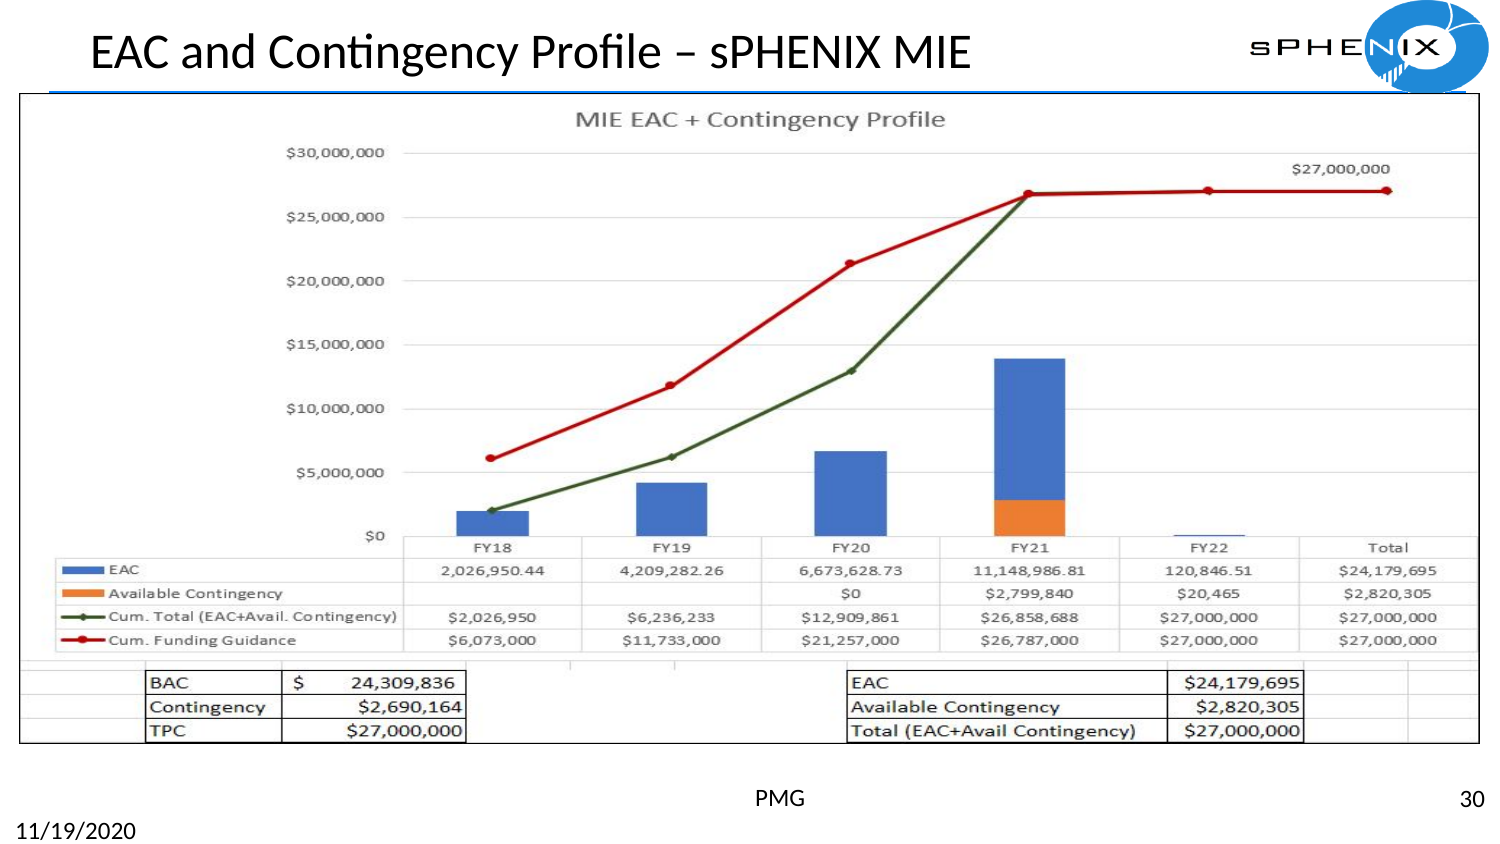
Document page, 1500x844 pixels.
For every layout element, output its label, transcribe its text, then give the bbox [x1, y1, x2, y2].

slide_number 30 [1412, 780, 1500, 815]
footer PMG [525, 779, 1036, 814]
picture [19, 0, 1489, 744]
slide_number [0, 815, 350, 844]
title EAC and Contingency Profile – sPHENIX MIE [75, 4, 1425, 92]
